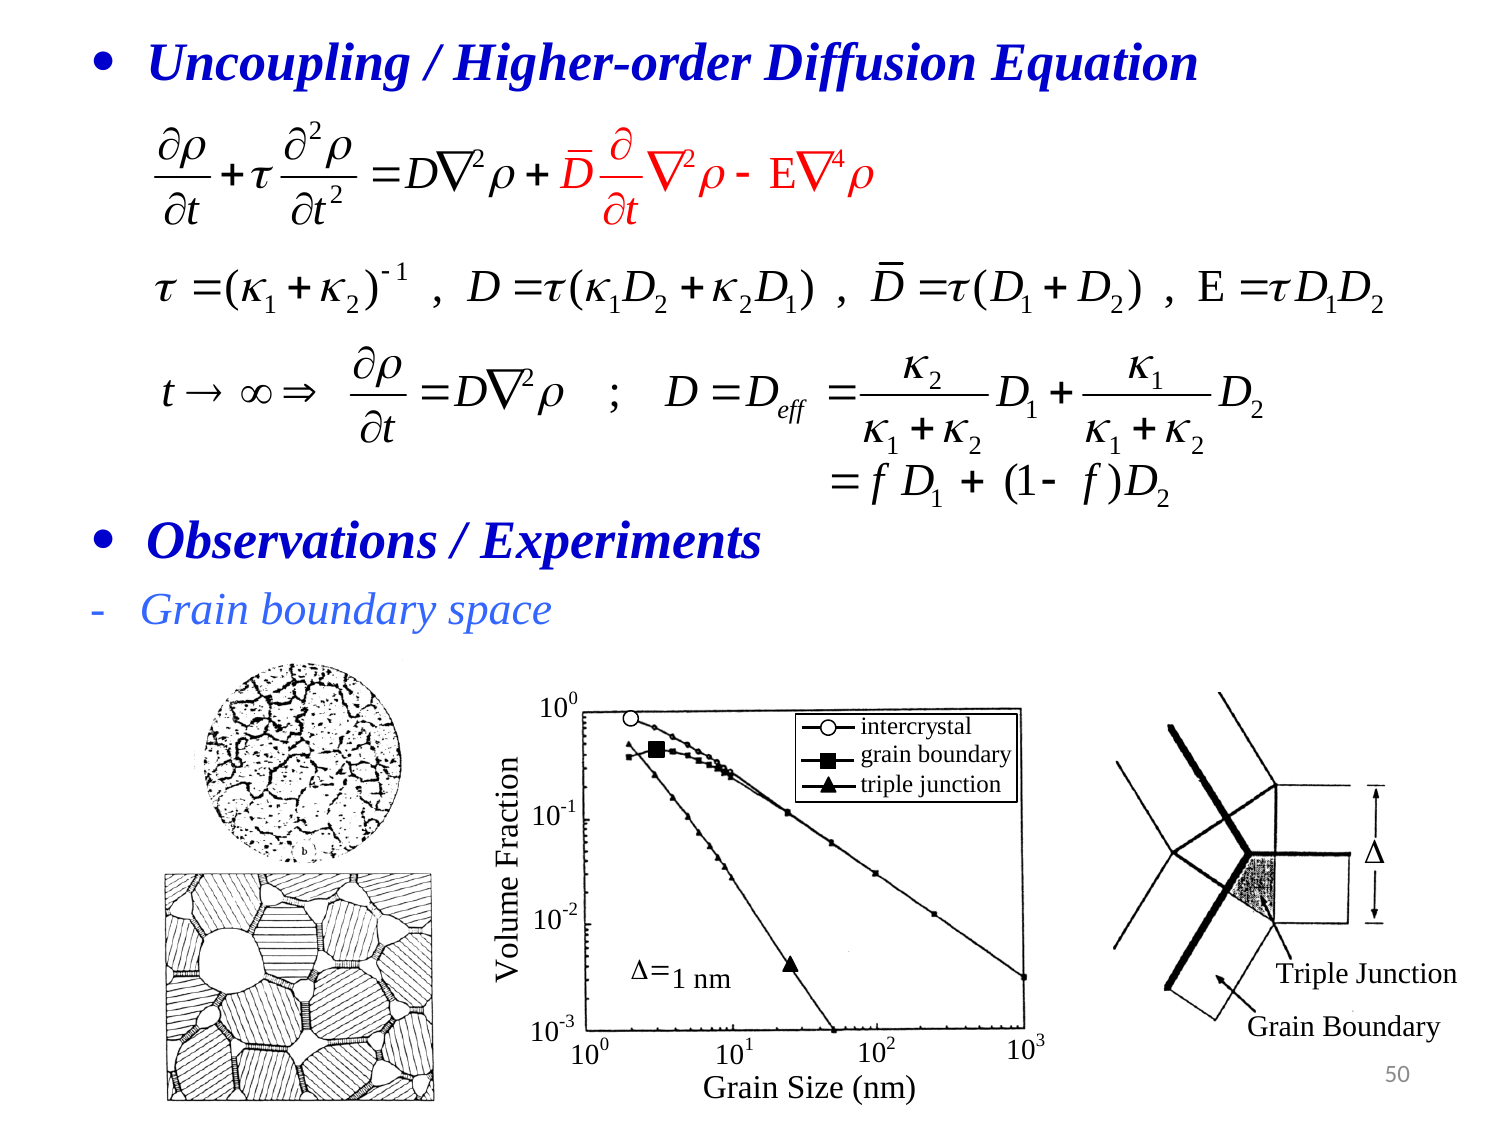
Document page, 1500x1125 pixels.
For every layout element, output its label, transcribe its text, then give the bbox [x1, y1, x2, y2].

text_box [1104, 692, 1467, 1053]
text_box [159, 337, 1268, 460]
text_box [487, 690, 1046, 1107]
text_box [150, 113, 881, 231]
picture [159, 644, 440, 1107]
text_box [154, 255, 1388, 319]
slide_number 50 [1074, 1042, 1425, 1103]
list Uncoupling / Higher-order Diffusion Equation Observations / Experiments - Grain boundary space [75, 19, 1425, 934]
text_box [823, 455, 1175, 513]
